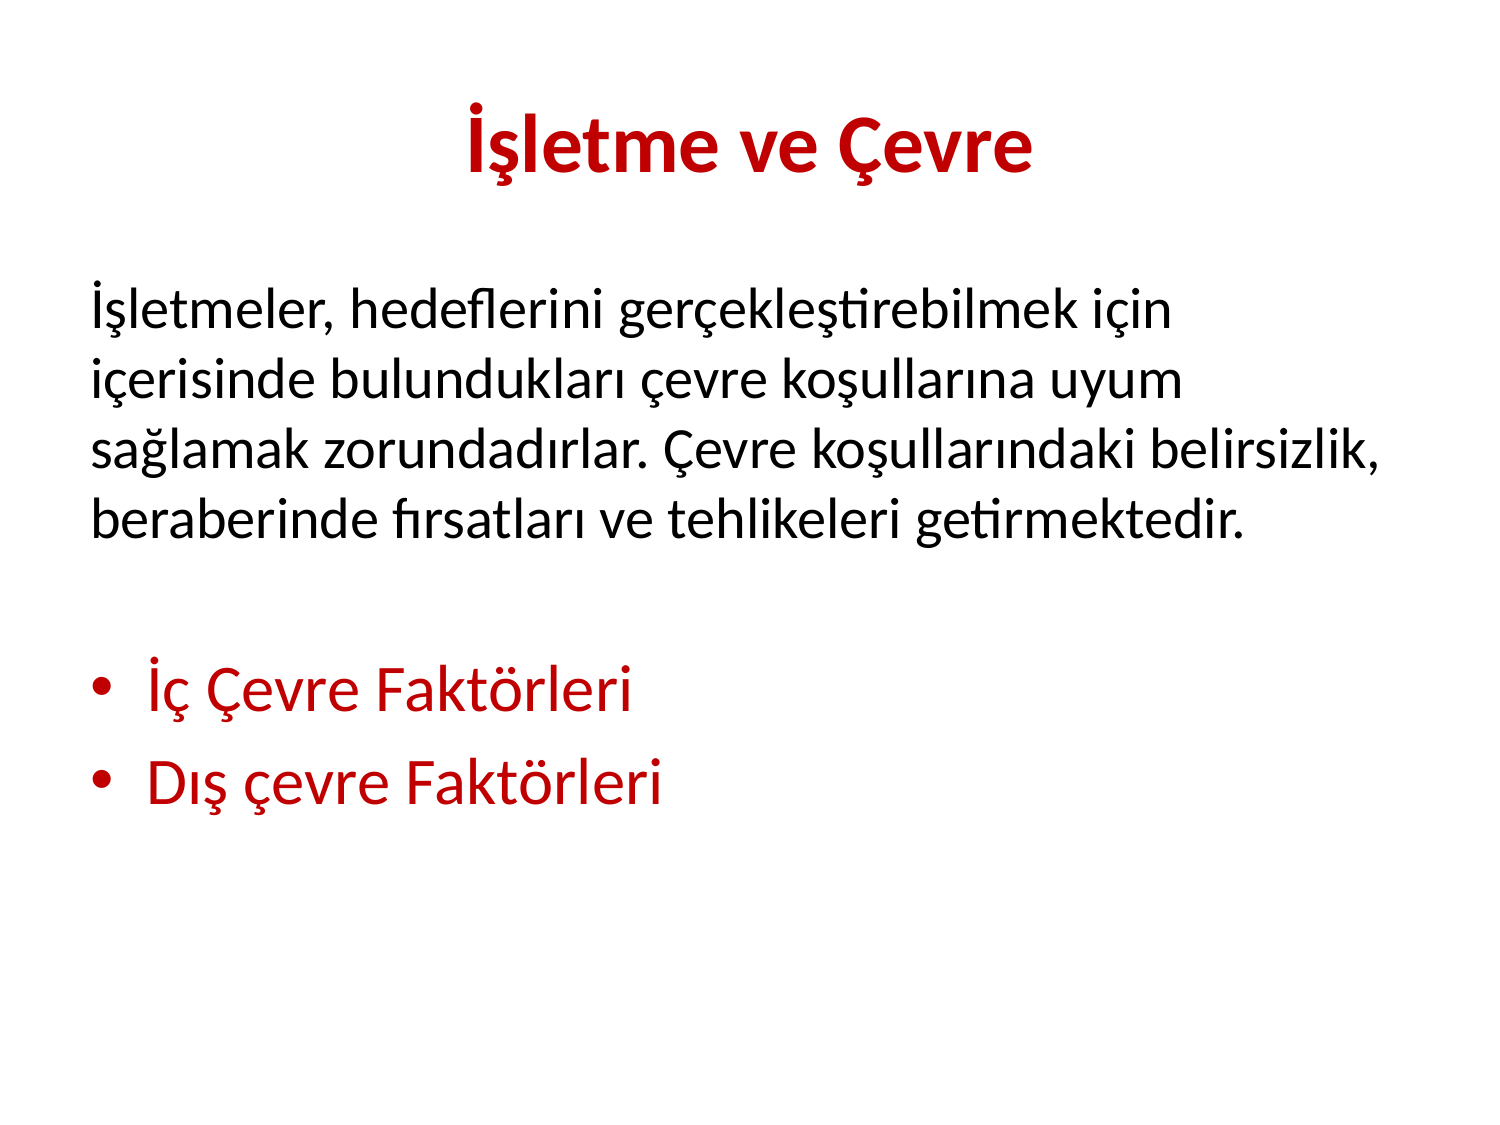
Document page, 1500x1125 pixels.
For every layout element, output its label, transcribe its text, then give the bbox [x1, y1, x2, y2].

title İşletme ve Çevre [75, 45, 1425, 233]
list İşletmeler, hedeflerini gerçekleştirebilmek için içerisinde bulundukları çevre koşullarına uyum sağlamak zorundadırlar. Çevre koşullarındaki belirsizlik, beraberinde fırsatları ve tehlikeleri getirmektedir. İç Çevre Faktörleri Dış çevre Faktörleri [75, 262, 1425, 1005]
